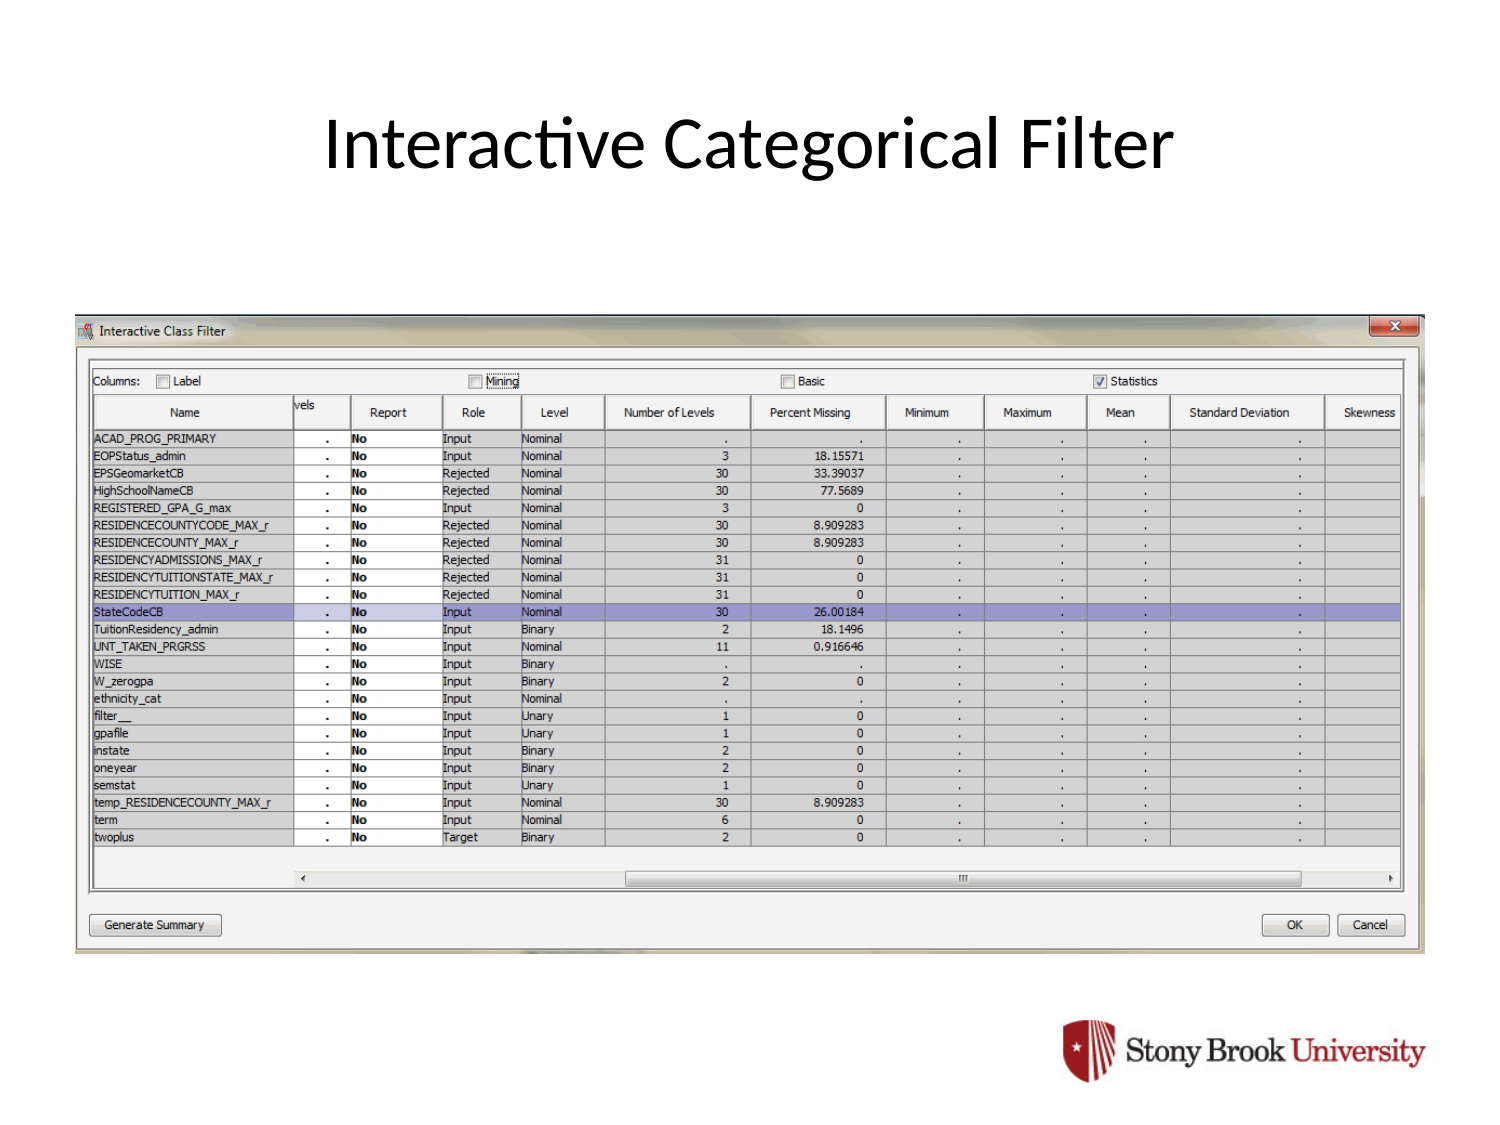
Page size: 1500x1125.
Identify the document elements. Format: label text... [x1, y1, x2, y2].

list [74, 314, 1426, 954]
title Interactive Categorical Filter [75, 45, 1425, 233]
picture [1062, 1019, 1427, 1084]
